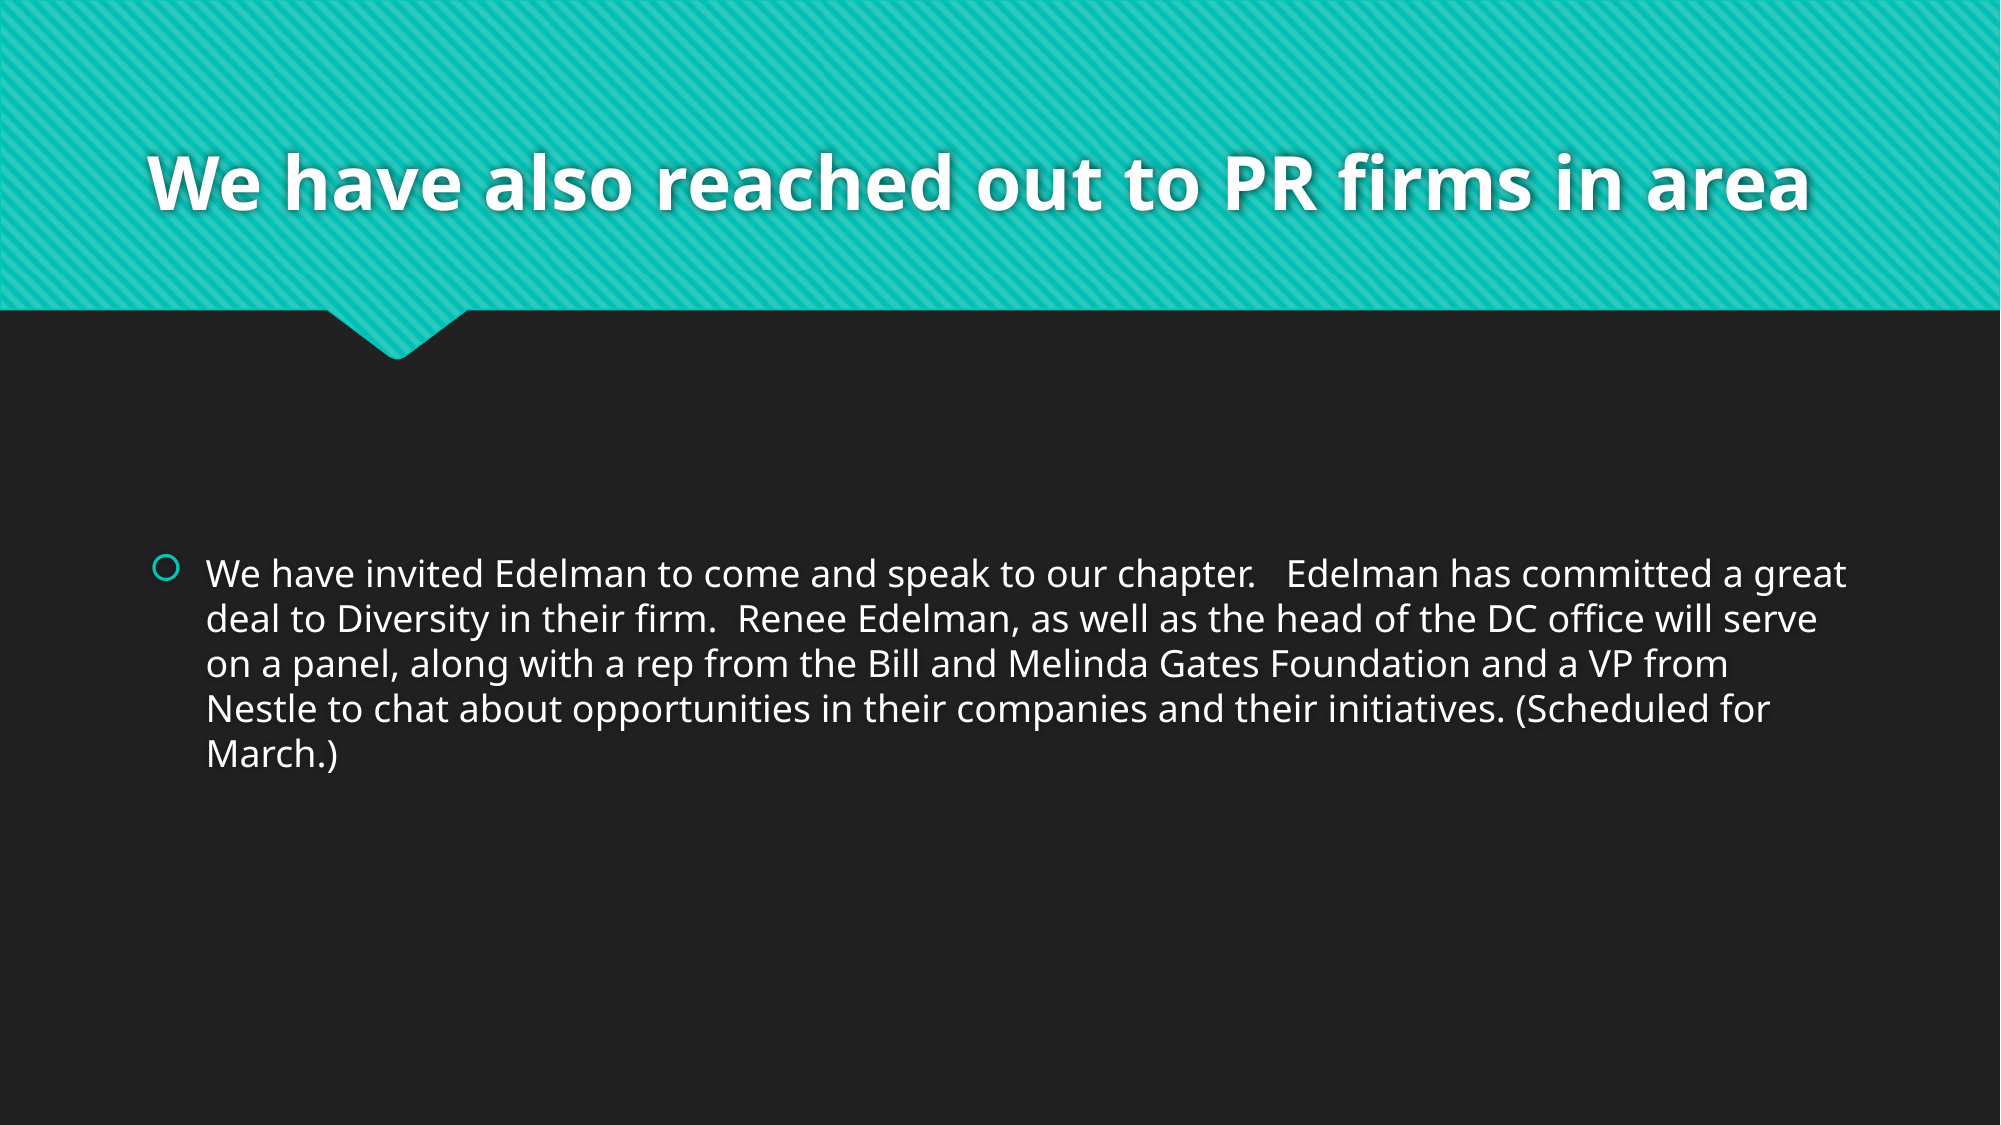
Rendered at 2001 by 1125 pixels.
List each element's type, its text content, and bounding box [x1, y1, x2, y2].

list We have invited Edelman to come and speak to our chapter. Edelman has committed a great deal to Diversity in their firm. Renee Edelman, as well as the head of the DC office will serve on a panel, along with a rep from the Bill and Melinda Gates Foundation and a VP from Nestle to chat about opportunities in their companies and their initiatives. (Scheduled for March.) [134, 364, 1866, 962]
title We have also reached out to PR firms in area [132, 73, 1868, 233]
